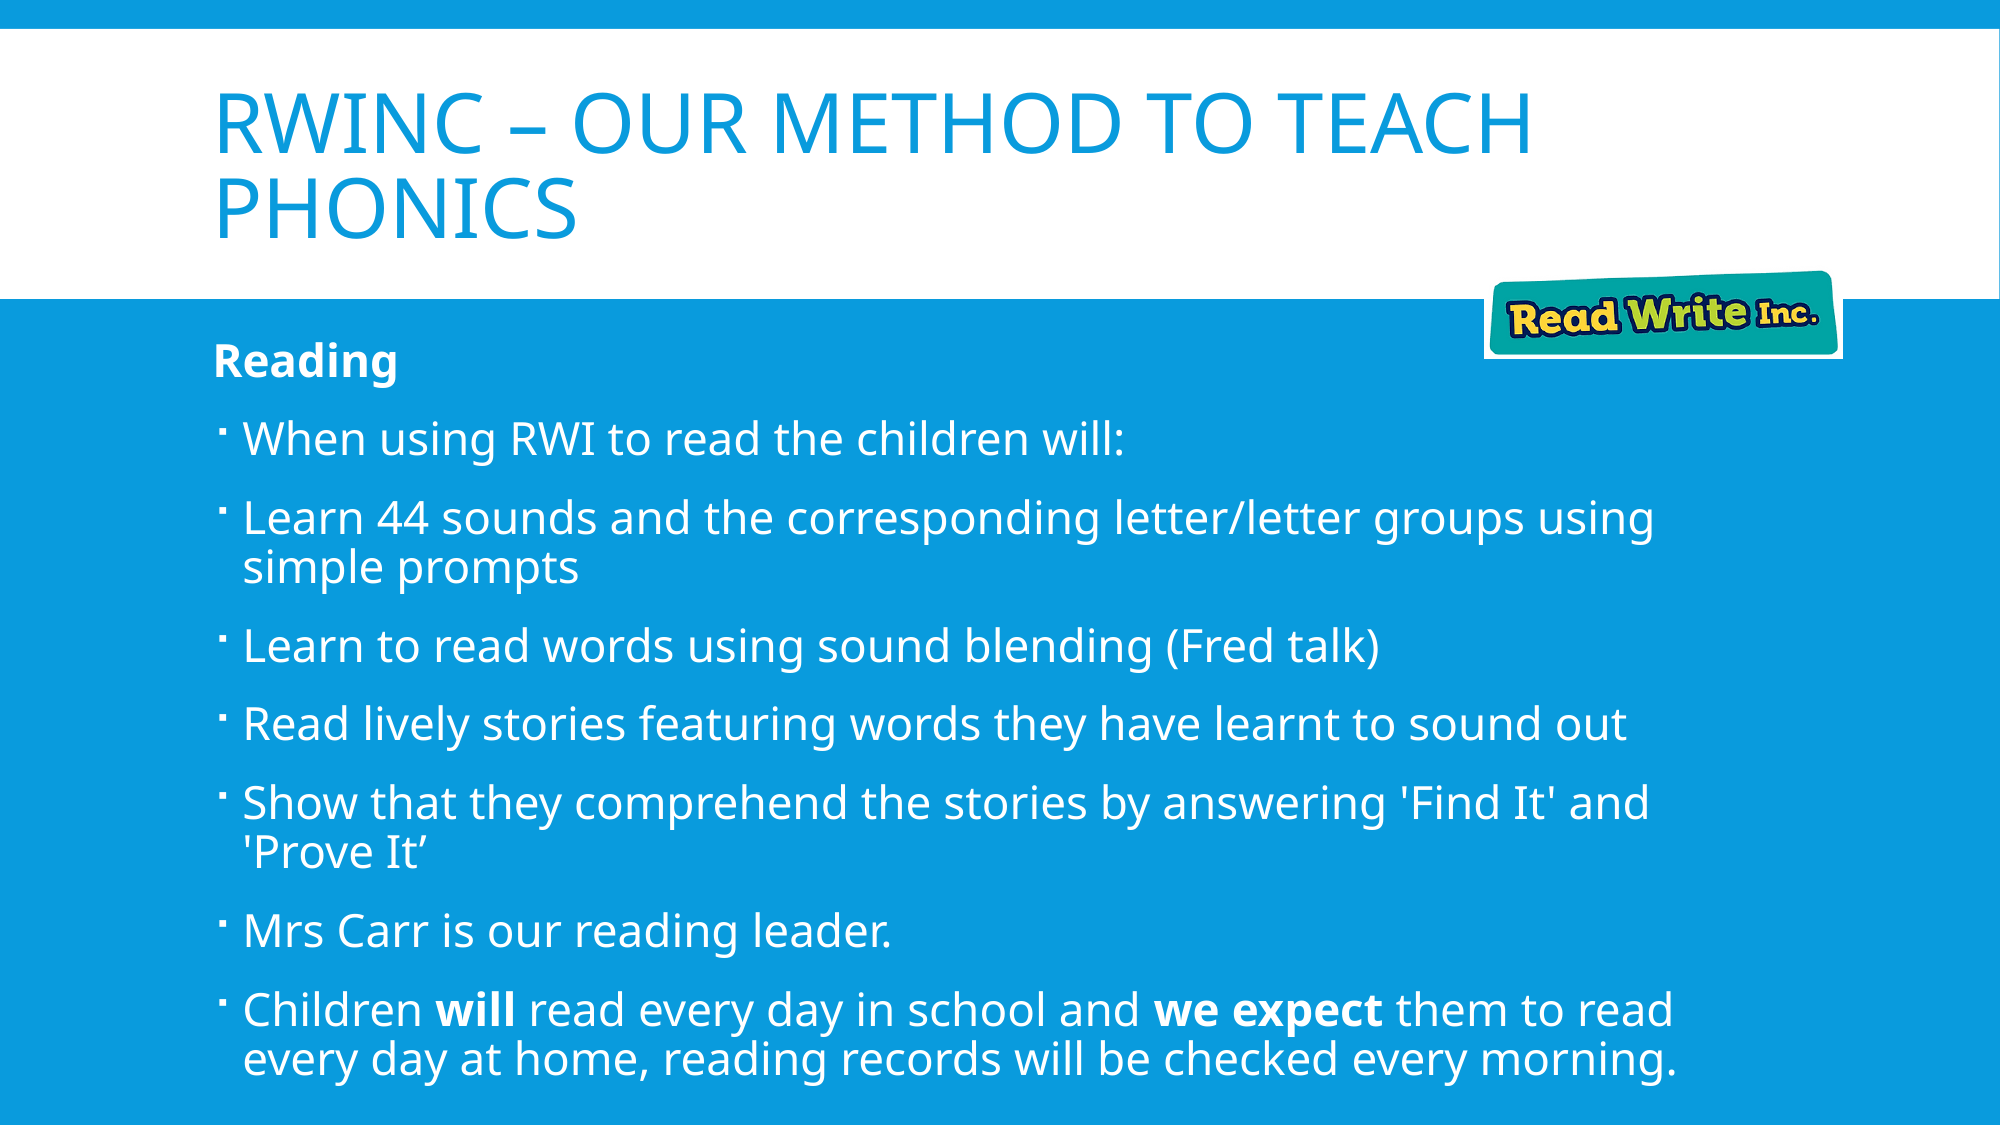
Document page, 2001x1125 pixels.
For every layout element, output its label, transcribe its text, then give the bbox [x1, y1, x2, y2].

picture [934, 1020, 949, 1026]
picture [1483, 264, 1844, 358]
picture [643, 1020, 660, 1026]
picture [373, 1041, 394, 1075]
picture [269, 1051, 289, 1074]
picture [1554, 1051, 1567, 1074]
picture [1128, 1051, 1148, 1075]
picture [1177, 1020, 1186, 1025]
picture [1525, 1051, 1547, 1075]
picture [545, 1051, 567, 1075]
title RWInc – our method to teach phonics [197, 46, 1803, 295]
picture [459, 1020, 467, 1025]
picture [861, 1051, 881, 1075]
picture [1640, 1051, 1661, 1085]
picture [691, 1020, 708, 1026]
picture [684, 1051, 703, 1075]
list Reading When using RWI to read the children will: Learn 44 sounds and the corresponding letter/letter groups using simple prompts Learn to read words using sound blending (Fred talk) Read lively stories featuring words they have learnt to sound out Show that they comprehend the stories by answering 'Find It' and 'Prove It’ Mrs Carr is our reading leader. Children will read every day in school and we expect them to read every day at home, reading records will be checked every morning. [197, 329, 1803, 1020]
picture [602, 1020, 621, 1026]
picture [984, 1020, 1002, 1026]
picture [574, 1051, 608, 1074]
picture [321, 1051, 357, 1085]
picture [938, 1051, 951, 1074]
picture [1236, 1020, 1255, 1026]
picture [1355, 1051, 1374, 1075]
picture [1289, 1051, 1308, 1075]
picture [1542, 1020, 1560, 1026]
picture [245, 1051, 265, 1075]
picture [249, 1020, 268, 1026]
picture [401, 1051, 420, 1075]
picture [1260, 1020, 1268, 1025]
picture [1062, 1020, 1080, 1026]
picture [293, 1051, 313, 1075]
picture [732, 1020, 746, 1036]
picture [955, 1041, 975, 1075]
picture [776, 1051, 796, 1074]
picture [1378, 1051, 1398, 1074]
picture [1166, 1051, 1183, 1075]
picture [983, 1051, 999, 1075]
picture [1445, 1051, 1466, 1085]
picture [1401, 1020, 1410, 1026]
picture [909, 1051, 931, 1075]
picture [1403, 1051, 1422, 1075]
picture [442, 1020, 450, 1025]
picture [462, 1051, 481, 1075]
picture [1314, 1041, 1335, 1075]
picture [797, 1020, 816, 1026]
picture [803, 1051, 824, 1085]
picture [1445, 1020, 1462, 1026]
picture [641, 1070, 646, 1080]
picture [1265, 1041, 1283, 1074]
picture [551, 1020, 568, 1026]
picture [910, 1020, 926, 1026]
picture [1430, 1051, 1443, 1074]
picture [821, 1020, 835, 1036]
picture [771, 1020, 790, 1026]
picture [1613, 1051, 1633, 1074]
picture [1369, 1020, 1381, 1026]
picture [845, 1051, 858, 1074]
picture [1344, 1020, 1361, 1026]
picture [518, 1041, 538, 1074]
picture [1600, 1020, 1617, 1026]
picture [1012, 1020, 1030, 1026]
picture [709, 1051, 728, 1075]
picture [374, 1020, 391, 1026]
picture [1573, 1051, 1593, 1074]
picture [667, 1051, 680, 1074]
picture [327, 1020, 346, 1026]
picture [1242, 1051, 1259, 1075]
picture [425, 1051, 446, 1085]
picture [575, 1020, 593, 1026]
picture [487, 1045, 500, 1075]
picture [1624, 1020, 1642, 1026]
picture [616, 1051, 635, 1075]
picture [1526, 1020, 1536, 1026]
picture [1197, 1020, 1216, 1026]
picture [1216, 1051, 1236, 1075]
picture [1016, 1051, 1048, 1074]
picture [1189, 1041, 1209, 1074]
picture [1288, 1020, 1309, 1036]
picture [1318, 1020, 1336, 1026]
picture [1484, 1051, 1518, 1074]
picture [1274, 1020, 1282, 1025]
picture [1651, 1020, 1670, 1026]
picture [1101, 1041, 1122, 1075]
picture [735, 1041, 756, 1075]
picture [1117, 1020, 1136, 1026]
picture [1160, 1020, 1169, 1025]
picture [887, 1051, 904, 1075]
